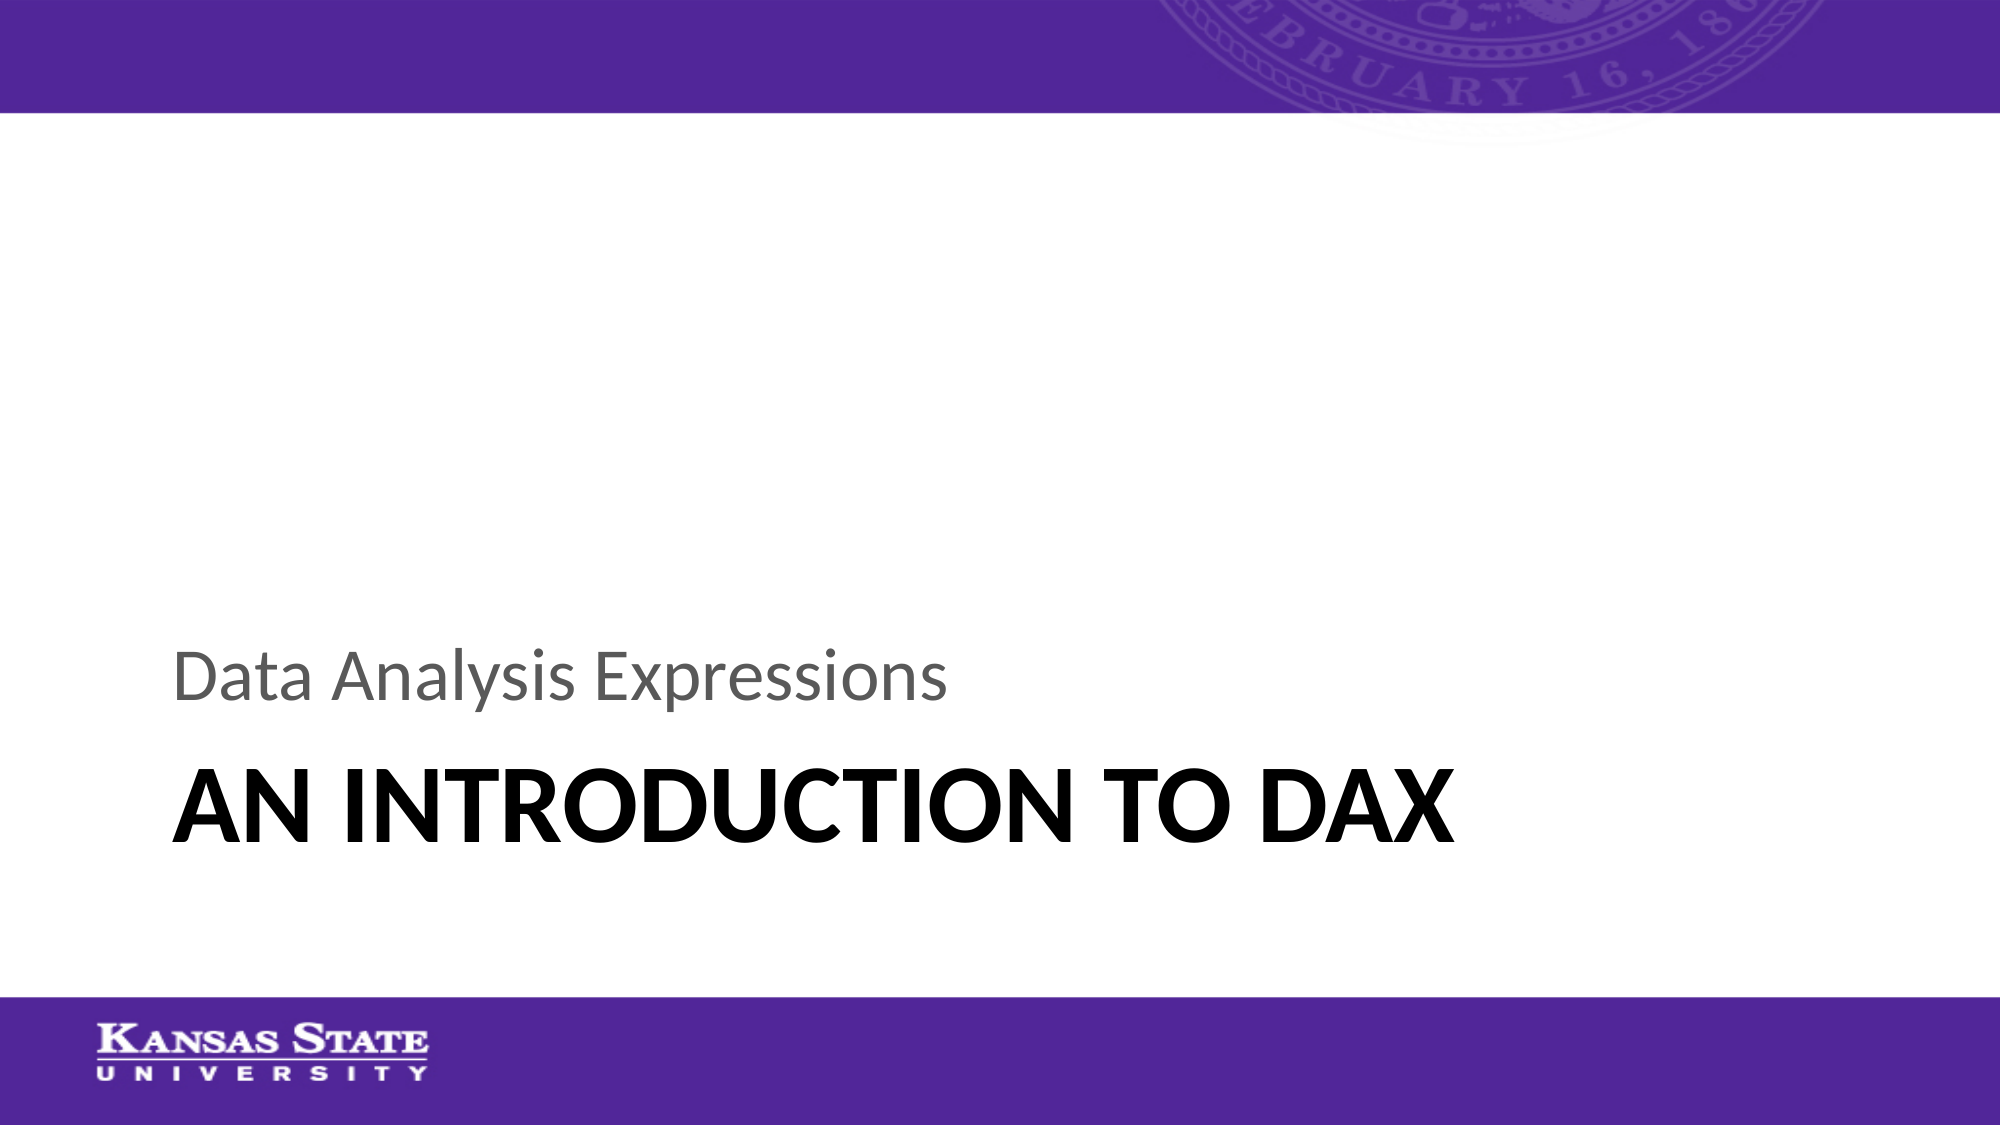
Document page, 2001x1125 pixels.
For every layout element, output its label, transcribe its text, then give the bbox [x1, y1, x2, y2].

list Data Analysis Expressions [157, 476, 1858, 723]
picture [0, 0, 2000, 1125]
title An Introduction to DAX [157, 723, 1858, 947]
